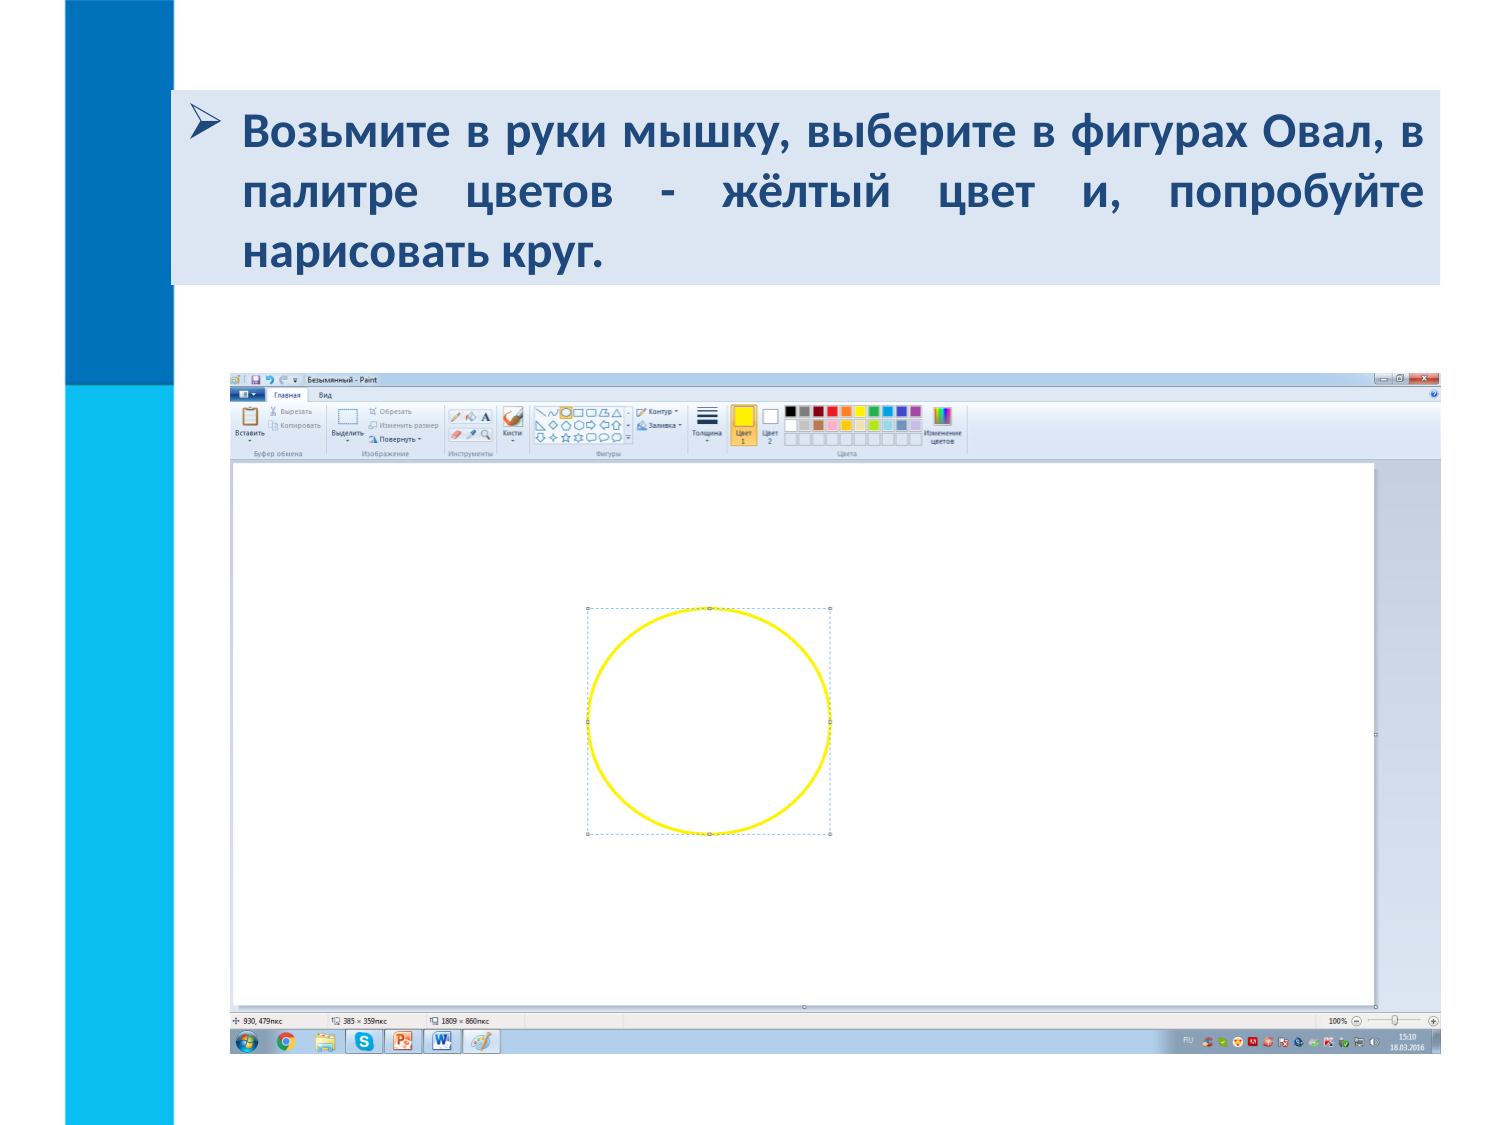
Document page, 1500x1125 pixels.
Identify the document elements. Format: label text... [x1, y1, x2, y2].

picture [0, 0, 1500, 1125]
text_box Возьмите в руки мышку, выберите в фигурах Овал, в палитре цветов - жёлтый цвет и, попробуйте нарисовать круг. [171, 90, 1441, 285]
